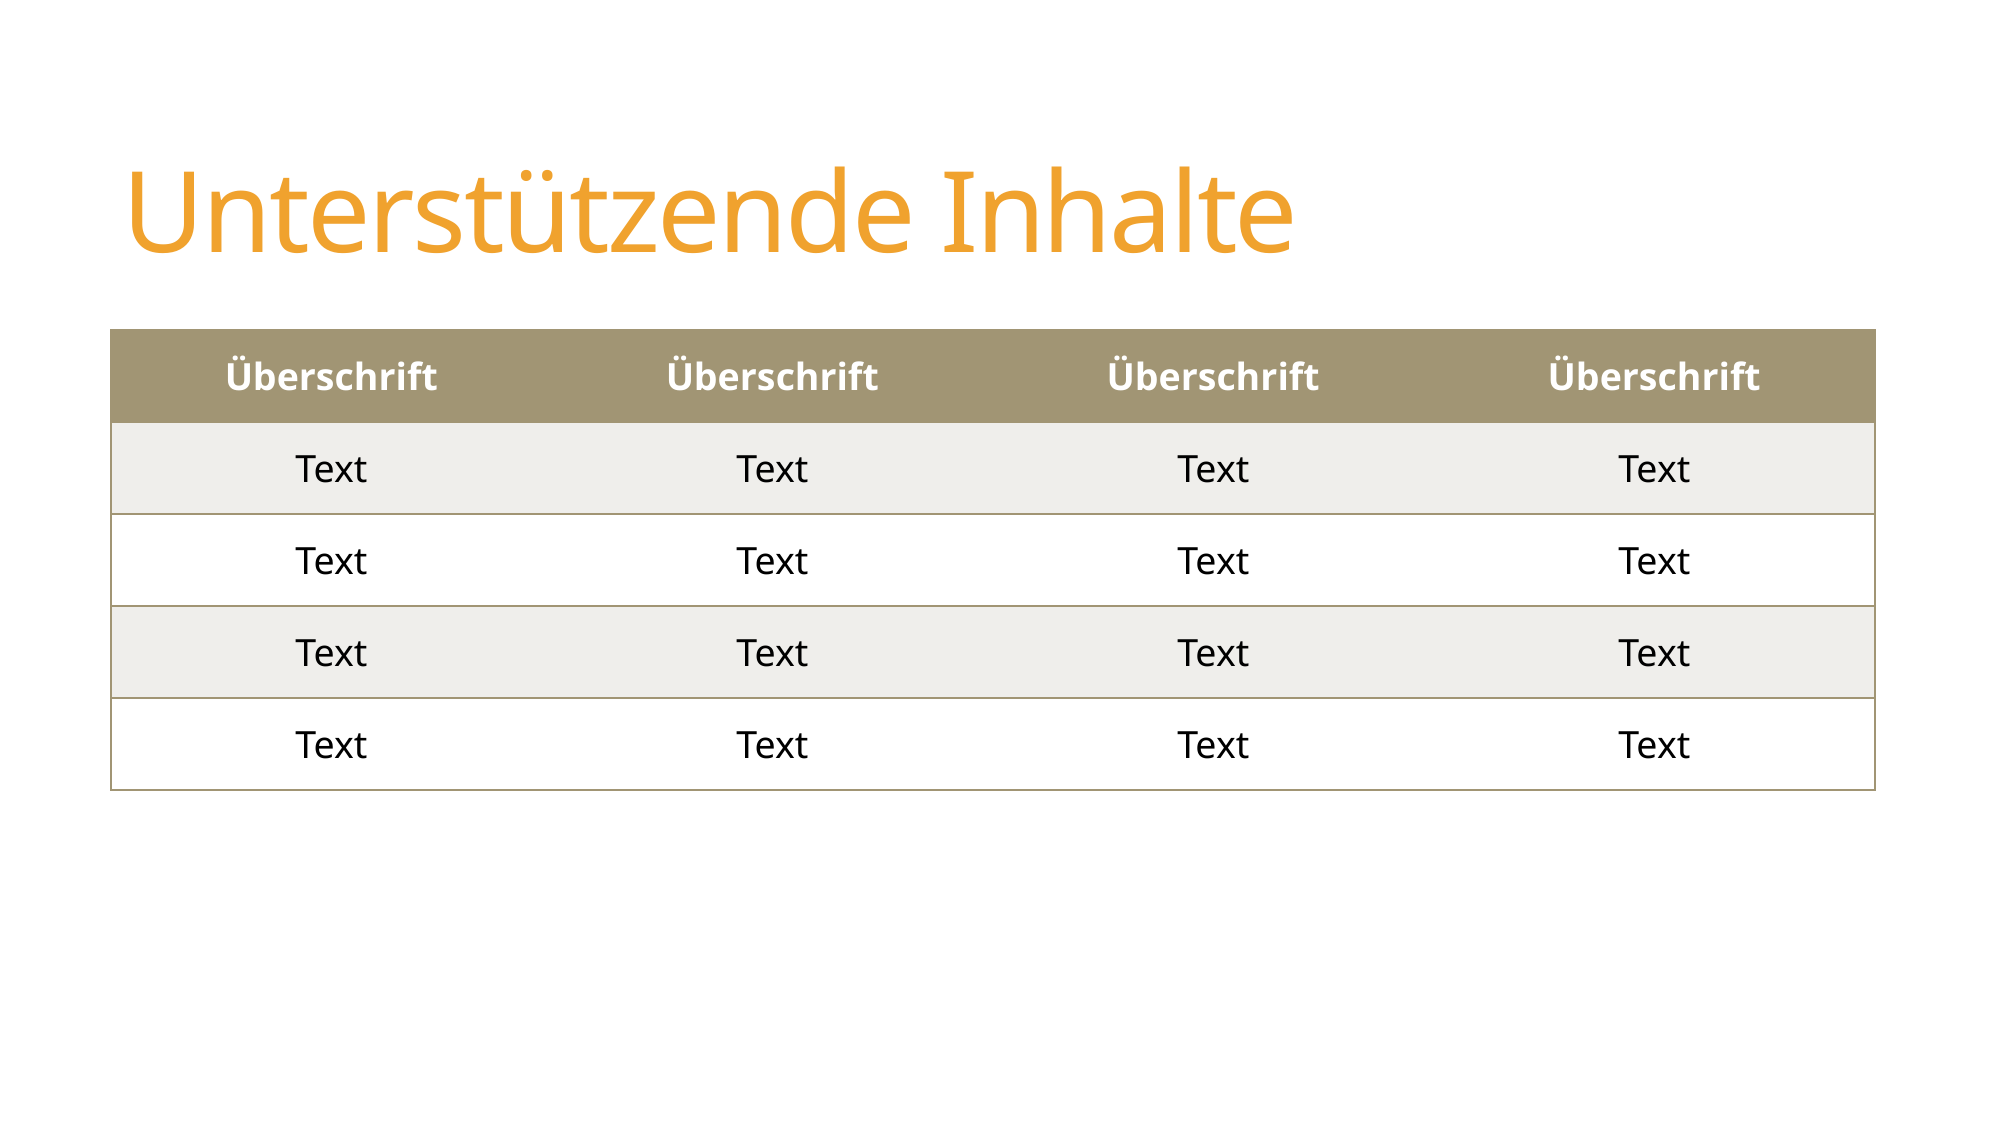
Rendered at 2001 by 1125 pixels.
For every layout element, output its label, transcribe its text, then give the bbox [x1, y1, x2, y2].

table_cell Text [993, 423, 1434, 513]
table_cell Text [112, 607, 552, 697]
table_header Überschrift [1434, 331, 1874, 421]
table_cell Text [1434, 699, 1874, 789]
table_cell Text [552, 423, 993, 513]
table_header Überschrift [552, 331, 993, 421]
table_cell Text [993, 515, 1434, 605]
table_cell Text [993, 607, 1434, 697]
table_cell Text [552, 699, 993, 789]
table_cell Text [1434, 515, 1874, 605]
table_cell Text [993, 699, 1434, 789]
table_header Überschrift [112, 331, 552, 421]
table_cell Text [552, 607, 993, 697]
table_cell Text [1434, 607, 1874, 697]
table_cell Text [552, 515, 993, 605]
table_cell Text [112, 699, 552, 789]
table_cell Text [112, 423, 552, 513]
table_header Überschrift [993, 331, 1434, 421]
table_cell Text [1434, 423, 1874, 513]
title Unterstützende Inhalte [107, 81, 1875, 354]
table_cell Text [112, 515, 552, 605]
